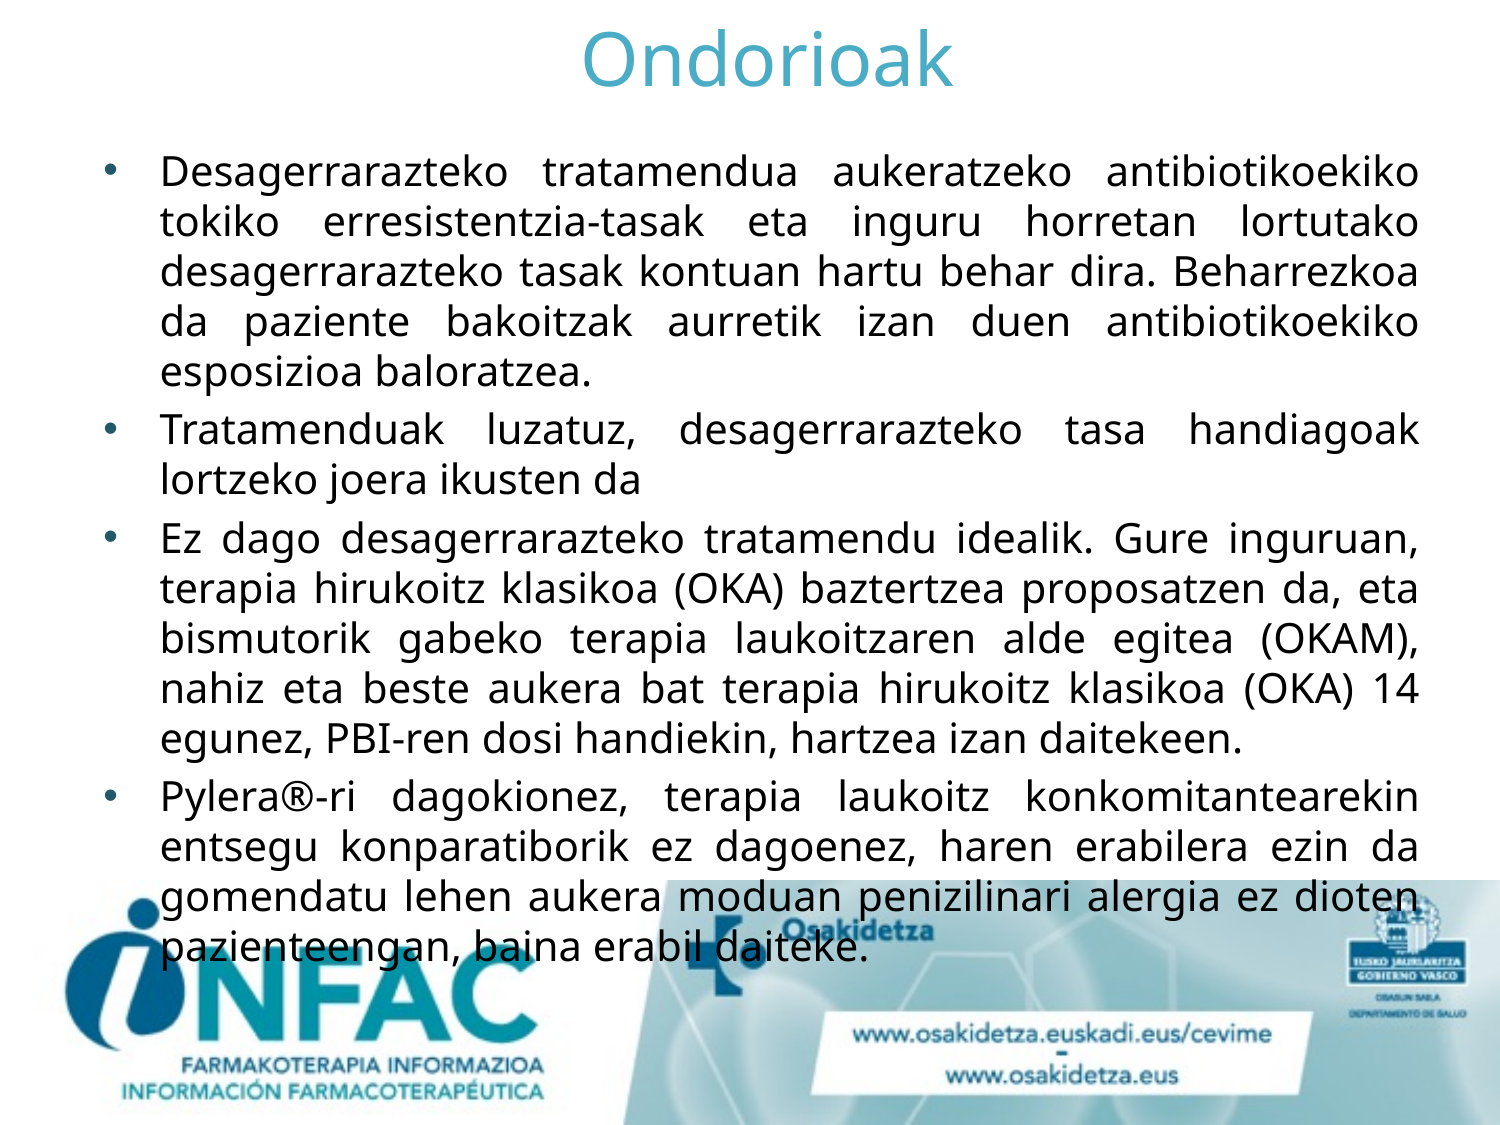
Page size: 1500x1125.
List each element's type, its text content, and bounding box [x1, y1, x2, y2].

title Ondorioak [64, 0, 1471, 114]
picture [1, 880, 1500, 1125]
list Desagerrarazteko tratamendua aukeratzeko antibiotikoekiko tokiko erresistentzia-tasak eta inguru horretan lortutako desagerrarazteko tasak kontuan hartu behar dira. Beharrezkoa da paziente bakoitzak aurretik izan duen antibiotikoekiko esposizioa baloratzea. Tratamenduak luzatuz, desagerrarazteko tasa handiagoak lortzeko joera ikusten da Ez dago desagerrarazteko tratamendu idealik. Gure inguruan, terapia hirukoitz klasikoa (OKA) baztertzea proposatzen da, eta bismutorik gabeko terapia laukoitzaren alde egitea (OKAM), nahiz eta beste aukera bat terapia hirukoitz klasikoa (OKA) 14 egunez, PBI-ren dosi handiekin, hartzea izan daitekeen. Pylera®-ri dagokionez, terapia laukoitz konkomitantearekin entsegu konparatiborik ez dagoenez, haren erabilera ezin da gomendatu lehen aukera moduan penizilinari alergia ez dioten pazienteengan, baina erabil daiteke. [88, 137, 1436, 988]
